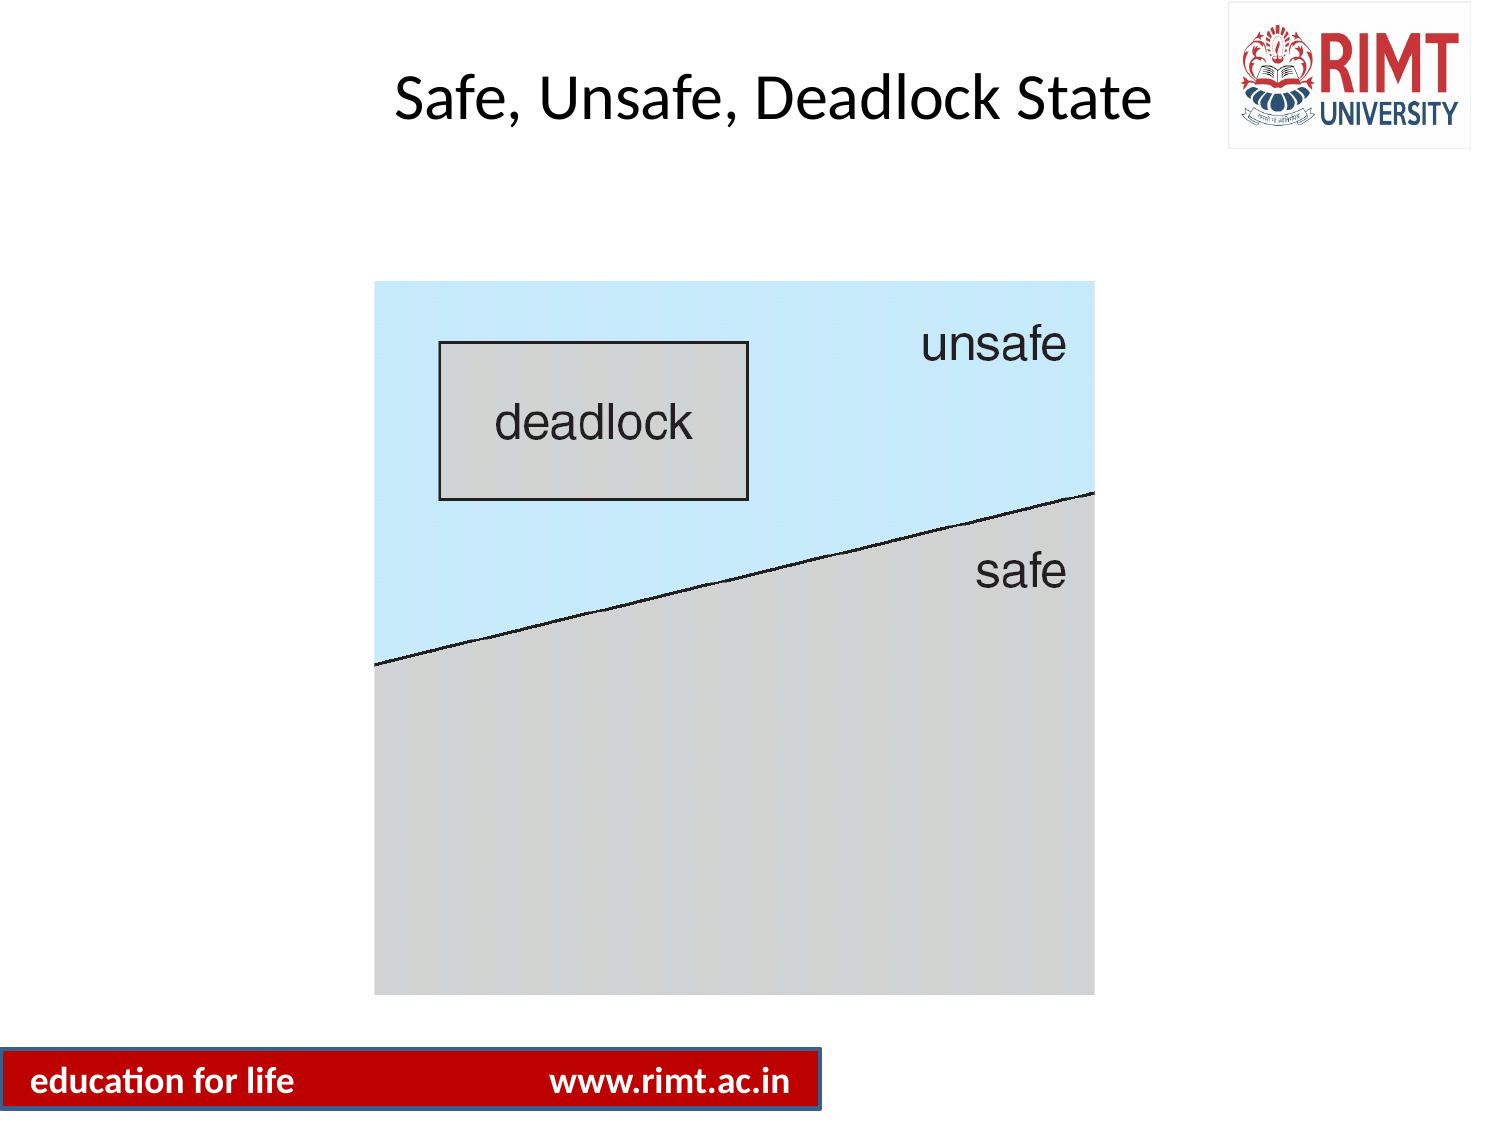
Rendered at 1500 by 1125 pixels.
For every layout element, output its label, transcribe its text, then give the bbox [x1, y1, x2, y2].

title Safe, Unsafe, Deadlock State [138, 45, 1222, 141]
text_box education for life www.rimt.ac.in [0, 1047, 822, 1111]
picture [374, 281, 1095, 995]
picture [1227, 1, 1471, 149]
